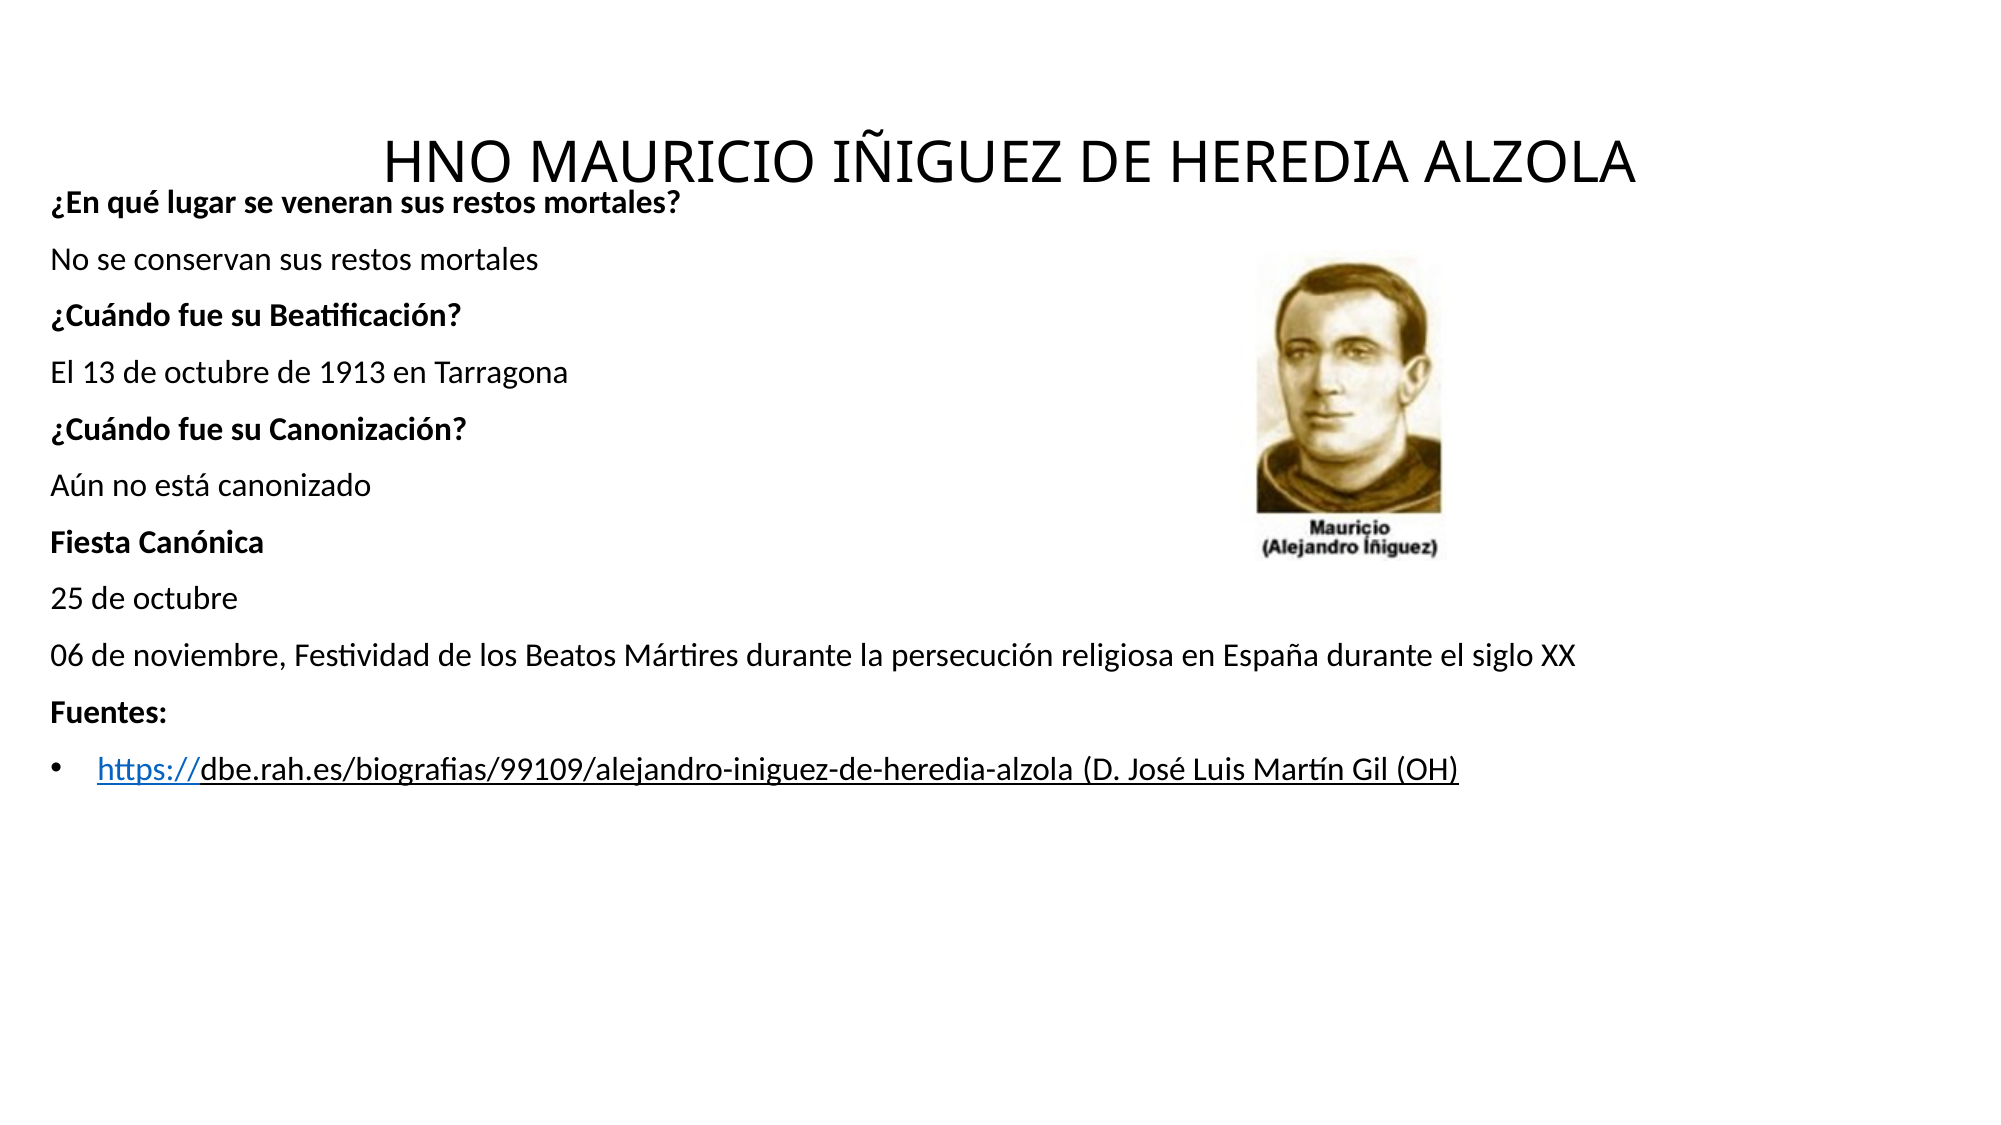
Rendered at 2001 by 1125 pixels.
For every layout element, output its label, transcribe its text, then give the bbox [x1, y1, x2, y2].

picture [1239, 249, 1447, 562]
subtitle ¿En qué lugar se veneran sus restos mortales? No se conservan sus restos mortales ¿Cuándo fue su Beatificación? El 13 de octubre de 1913 en Tarragona ¿Cuándo fue su Canonización? Aún no está canonizado Fiesta Canónica 25 de octubre 06 de noviembre, Festividad de los Beatos Mártires durante la persecución religiosa en España durante el siglo XX Fuentes: https://dbe.rah.es/biografias/99109/alejandro-iniguez-de-heredia-alzola (D. José Luis Martín Gil (OH) [50, 184, 1750, 1073]
title HNO MAURICIO IÑIGUEZ DE HEREDIA ALZOLA [269, 96, 1750, 184]
